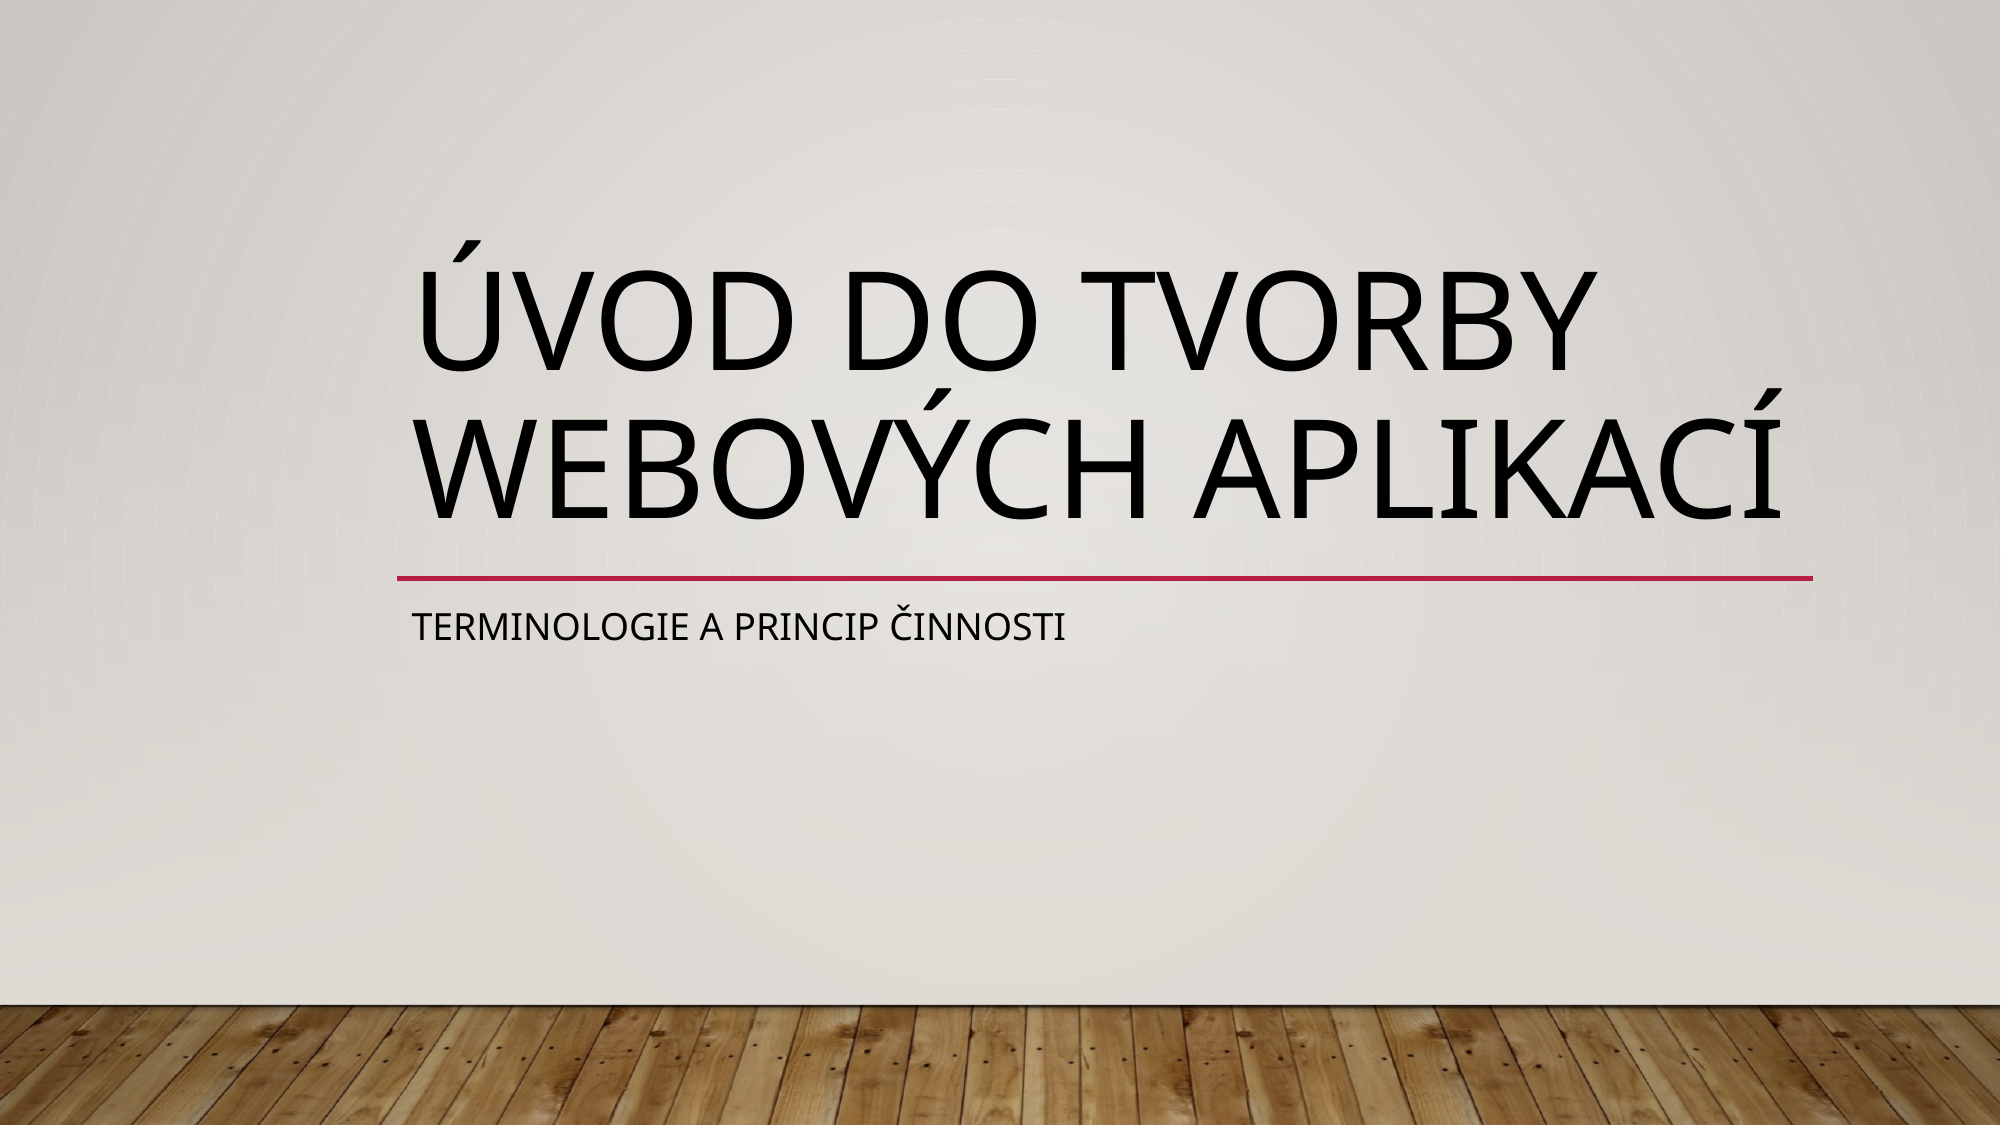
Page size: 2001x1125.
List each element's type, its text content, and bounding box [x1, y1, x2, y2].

subtitle Terminologie a princip činnosti [396, 579, 1814, 740]
title Úvod do tvorby webových aplikací [396, 131, 1814, 549]
picture [0, 1005, 2000, 1125]
